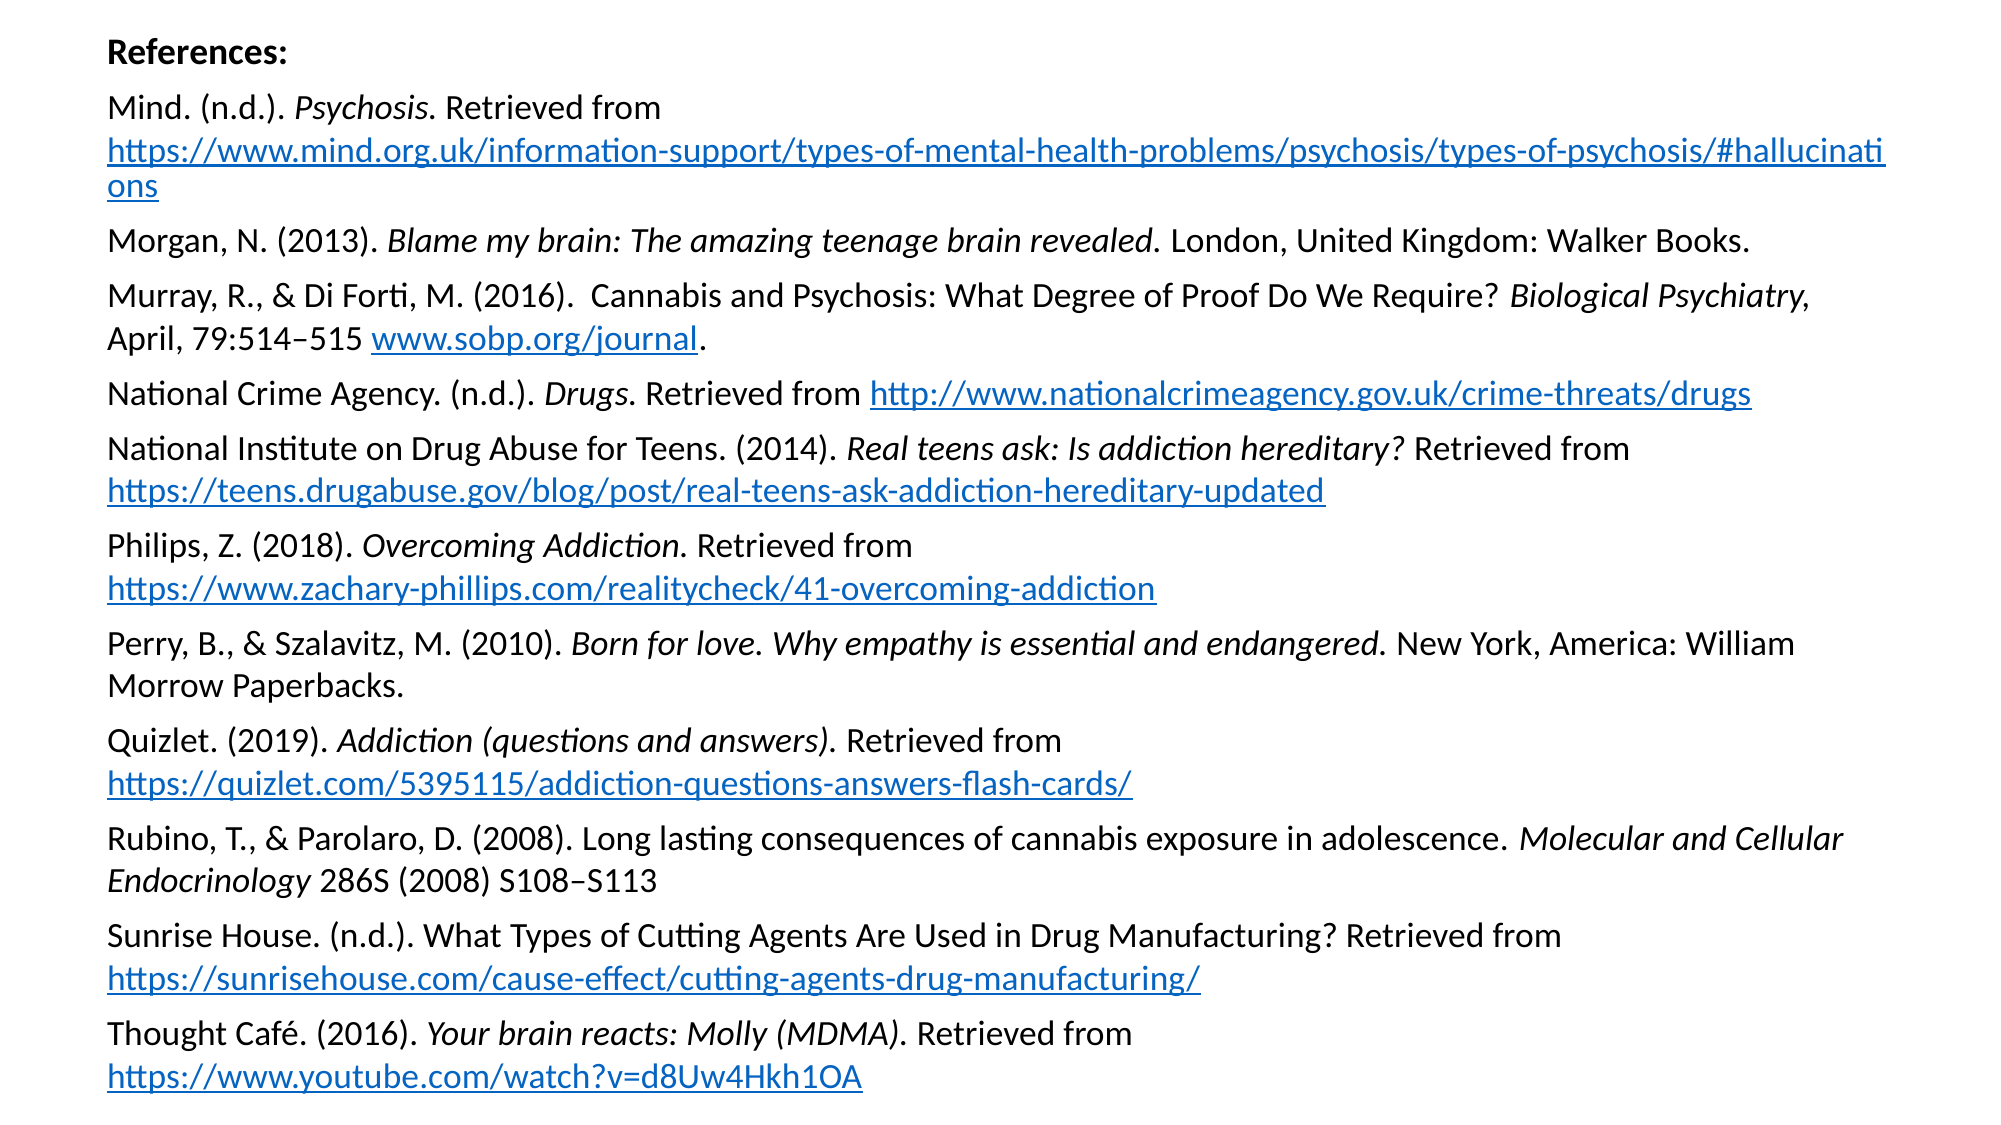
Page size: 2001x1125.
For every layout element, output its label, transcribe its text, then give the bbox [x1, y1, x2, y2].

text_box References: Mind. (n.d.). Psychosis. Retrieved from https://www.mind.org.uk/information-support/types-of-mental-health-problems/psychosis/types-of-psychosis/#hallucinations Morgan, N. (2013). Blame my brain: The amazing teenage brain revealed. London, United Kingdom: Walker Books. Murray, R., & Di Forti, M. (2016). Cannabis and Psychosis: What Degree of Proof Do We Require? Biological Psychiatry, April, 79:514–515 www.sobp.org/journal. National Crime Agency. (n.d.). Drugs. Retrieved from http://www.nationalcrimeagency.gov.uk/crime-threats/drugs National Institute on Drug Abuse for Teens. (2014). Real teens ask: Is addiction hereditary? Retrieved from https://teens.drugabuse.gov/blog/post/real-teens-ask-addiction-hereditary-updated Philips, Z. (2018). Overcoming Addiction. Retrieved from https://www.zachary-phillips.com/realitycheck/41-overcoming-addiction Perry, B., & Szalavitz, M. (2010). Born for love. Why empathy is essential and endangered. New York, America: William Morrow Paperbacks. Quizlet. (2019). Addiction (questions and answers). Retrieved from https://quizlet.com/5395115/addiction-questions-answers-flash-cards/ Rubino, T., & Parolaro, D. (2008). Long lasting consequences of cannabis exposure in adolescence. Molecular and Cellular Endocrinology 286S (2008) S108–S113 Sunrise House. (n.d.). What Types of Cutting Agents Are Used in Drug Manufacturing? Retrieved from https://sunrisehouse.com/cause-effect/cutting-agents-drug-manufacturing/ Thought Café. (2016). Your brain reacts: Molly (MDMA). Retrieved from https://www.youtube.com/watch?v=d8Uw4Hkh1OA [92, 19, 1908, 1068]
